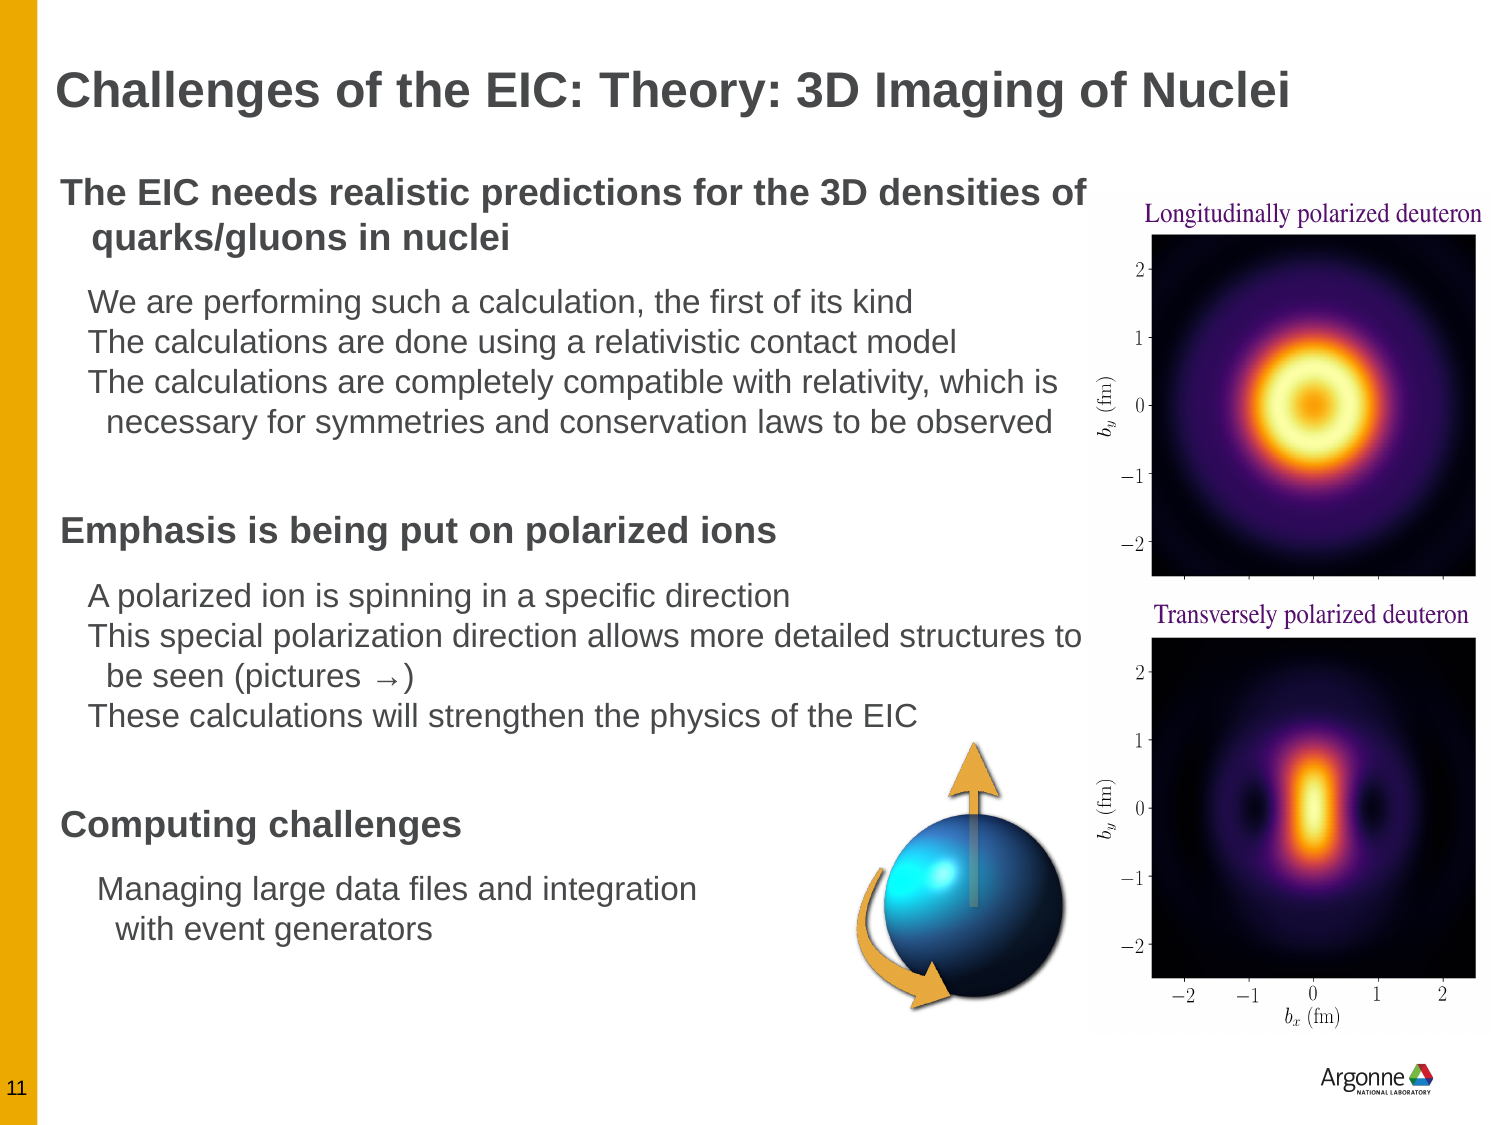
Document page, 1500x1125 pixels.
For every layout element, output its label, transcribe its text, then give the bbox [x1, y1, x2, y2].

text_box Challenges of the EIC: Theory: 3D Imaging of Nuclei [40, 50, 1307, 126]
text_box The EIC needs realistic predictions for the 3D densities of quarks/gluons in nuclei We are performing such a calculation, the first of its kind The calculations are done using a relativistic contact model The calculations are completely compatible with relativity, which is necessary for symmetries and conservation laws to be observed Emphasis is being put on polarized ions A polarized ion is spinning in a specific direction This special polarization direction allows more detailed structures to be seen (pictures →) These calculations will strengthen the physics of the EIC Computing challenges Managing large data files and integration with event generators [45, 160, 1114, 955]
picture [849, 737, 1078, 1014]
picture [1090, 193, 1492, 1036]
picture [1315, 1055, 1442, 1102]
slide_number 11 [0, 1069, 55, 1100]
